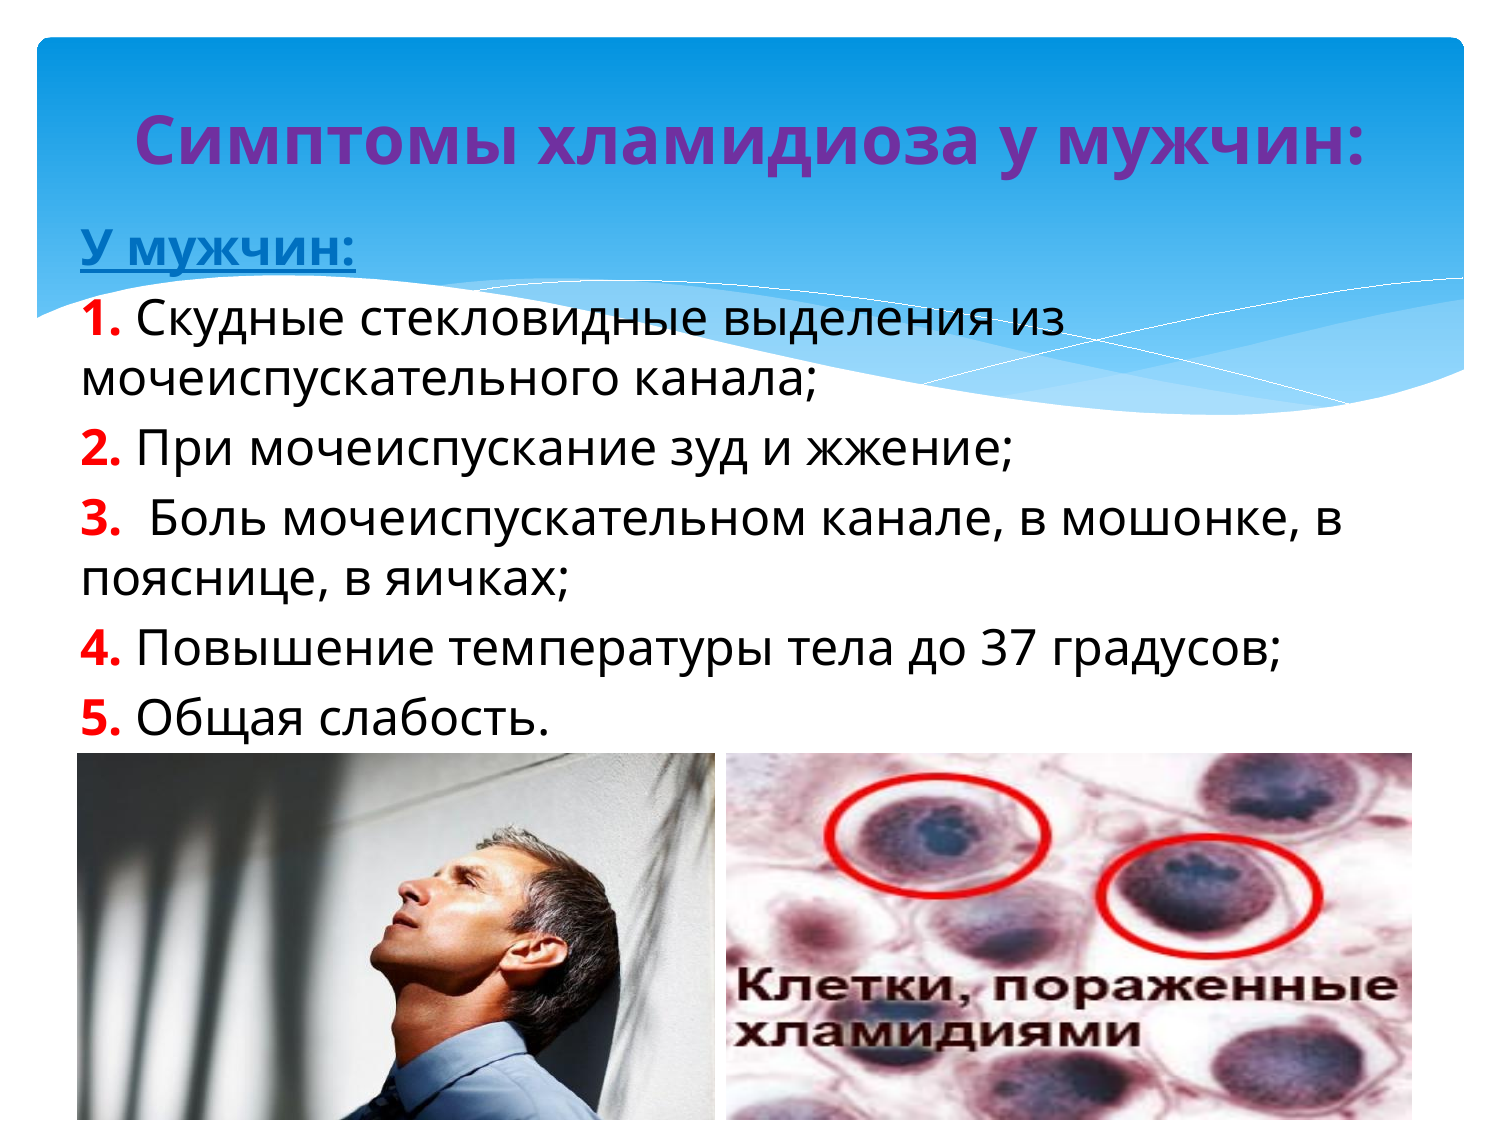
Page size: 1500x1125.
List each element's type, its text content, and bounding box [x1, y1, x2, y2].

picture [76, 753, 715, 1121]
picture [726, 753, 1412, 1121]
list У мужчин: 1. Скудные стекловидные выделения из мочеиспускательного канала; 2. При мочеиспускание зуд и жжение; 3. Боль мочеиспускательном канале, в мошонке, в пояснице, в яичках; 4. Повышение температуры тела до 37 градусов; 5. Общая слабость. [64, 208, 1459, 1125]
title Симптомы хламидиоза у мужчин: [75, 55, 1425, 220]
